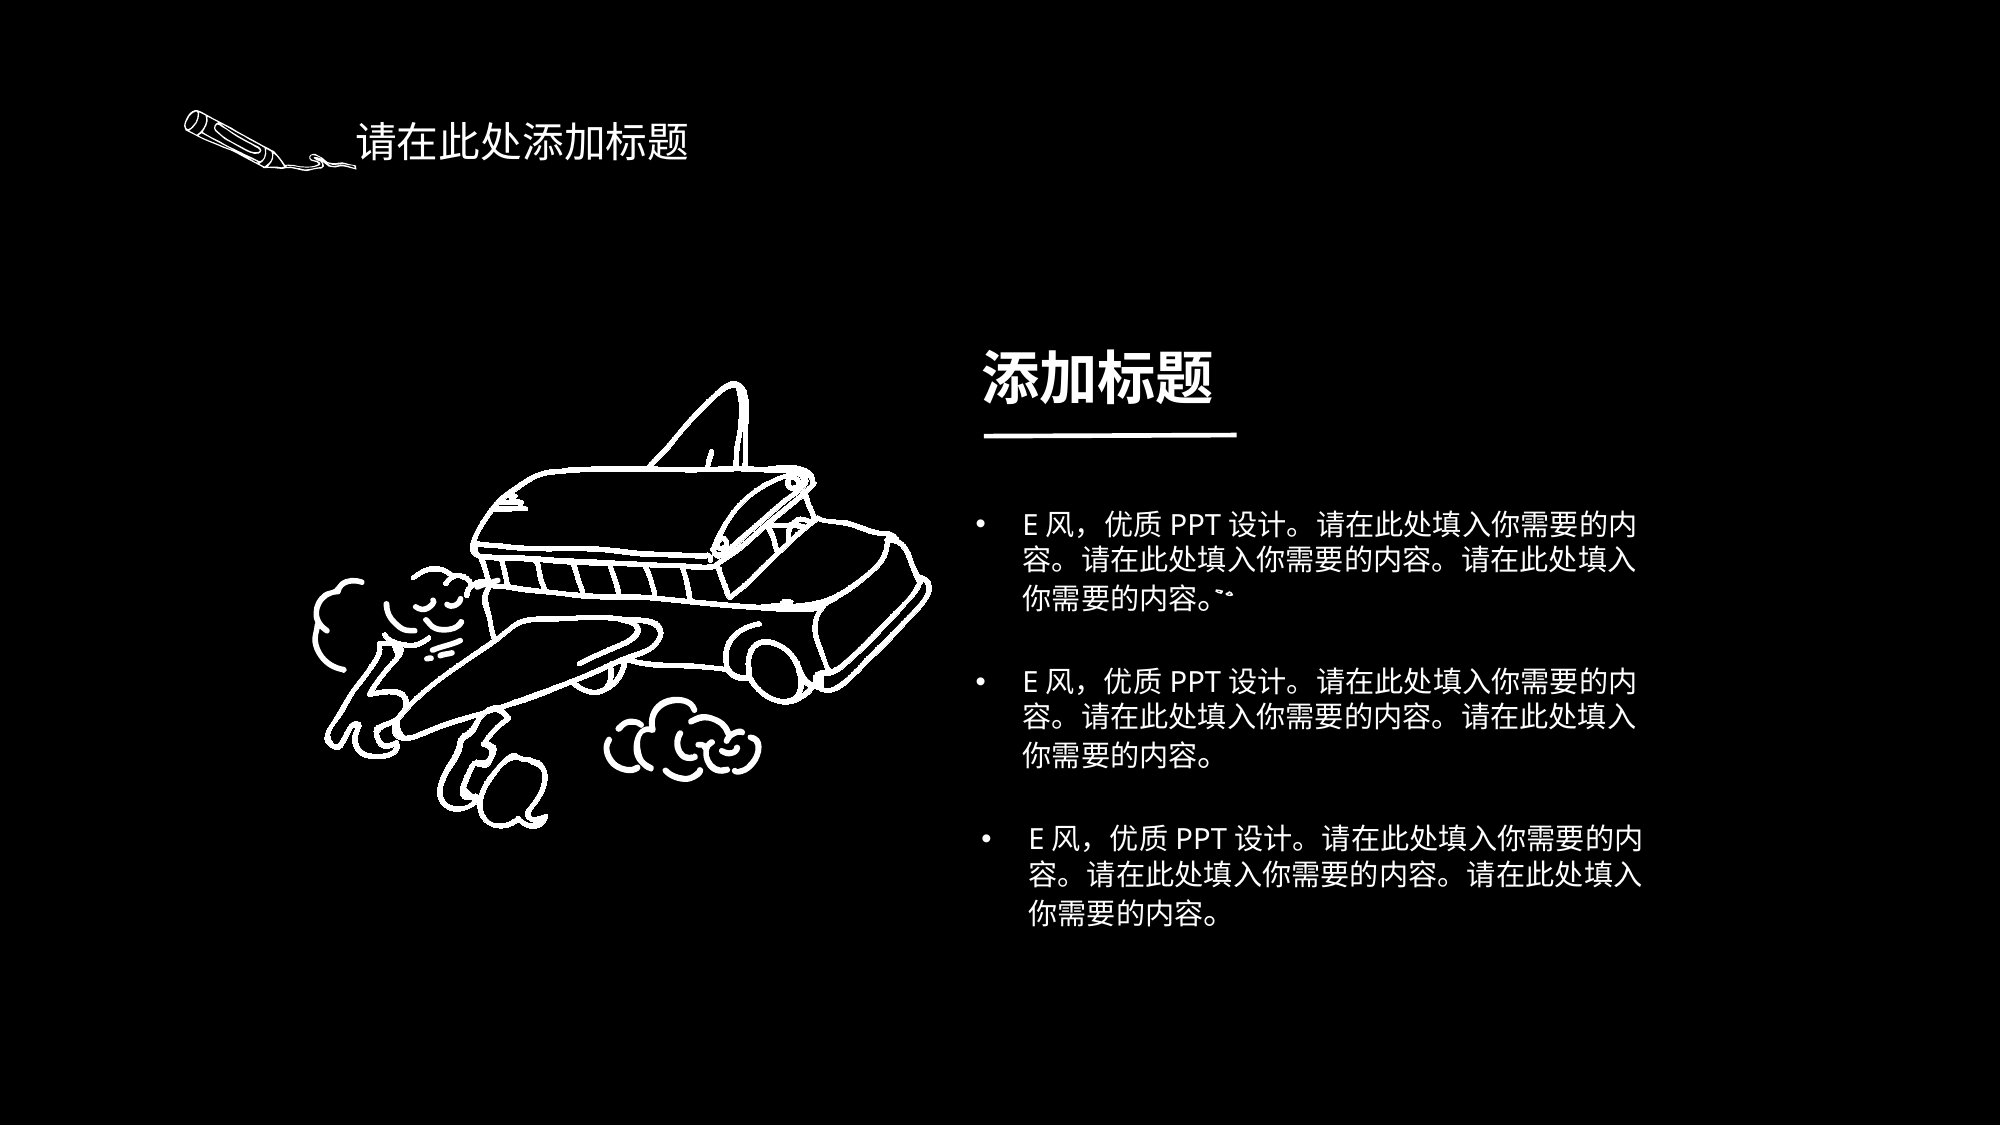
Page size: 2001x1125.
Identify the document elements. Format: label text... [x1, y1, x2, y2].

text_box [600, 694, 767, 783]
text_box E风，优质PPT设计。请在此处填入你需要的内容。请在此处填入你需要的内容。请在此处填入你需要的内容。 [960, 498, 1667, 624]
text_box [324, 597, 929, 829]
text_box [184, 109, 1234, 597]
text_box E风，优质PPT设计。请在此处填入你需要的内容。请在此处填入你需要的内容。请在此处填入你需要的内容。 [966, 813, 1664, 939]
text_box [312, 597, 501, 672]
text_box E风，优质PPT设计。请在此处填入你需要的内容。请在此处填入你需要的内容。请在此处填入你需要的内容。 [960, 656, 1659, 781]
